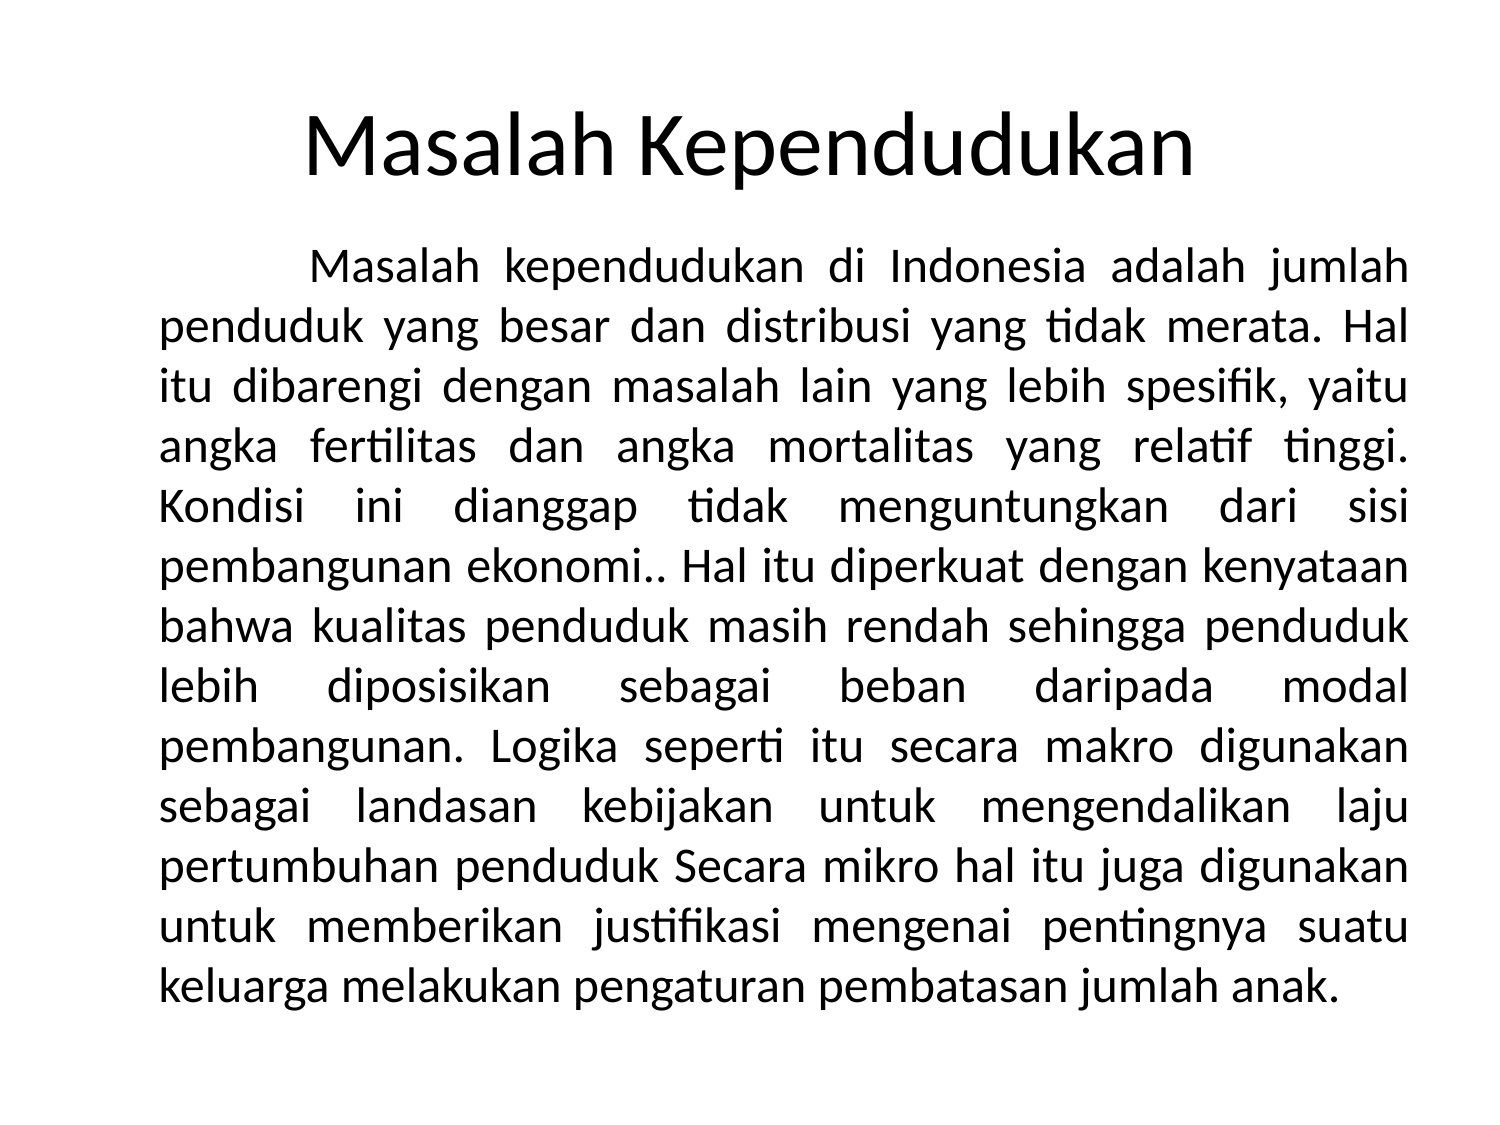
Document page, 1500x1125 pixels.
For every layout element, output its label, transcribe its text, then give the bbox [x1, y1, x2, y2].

list Masalah kependudukan di Indonesia adalah jumlah penduduk yang besar dan distribusi yang tidak merata. Hal itu dibarengi dengan masalah lain yang lebih spesifik, yaitu angka fertilitas dan angka mortalitas yang relatif tinggi. Kondisi ini dianggap tidak menguntungkan dari sisi pembangunan ekonomi.. Hal itu diperkuat dengan kenyataan bahwa kualitas penduduk masih rendah sehingga penduduk lebih diposisikan sebagai beban daripada modal pembangunan. Logika seperti itu secara makro digunakan sebagai landasan kebijakan untuk mengendalikan laju pertumbuhan penduduk Secara mikro hal itu juga digunakan untuk memberikan justifikasi mengenai pentingnya suatu keluarga melakukan pengaturan pembatasan jumlah anak. [75, 233, 1425, 1013]
title Masalah Kependudukan [75, 45, 1425, 233]
